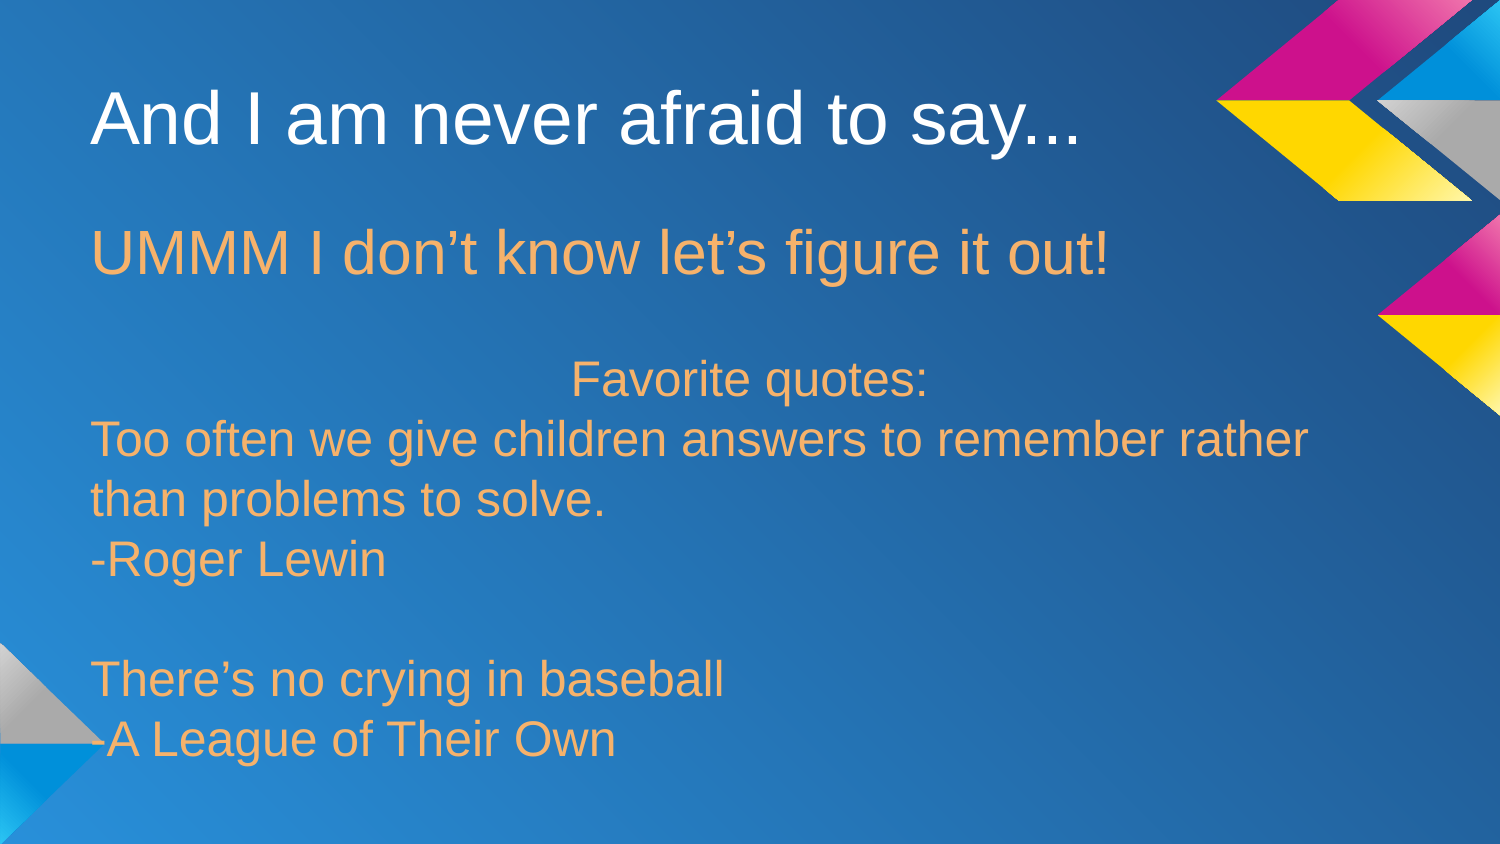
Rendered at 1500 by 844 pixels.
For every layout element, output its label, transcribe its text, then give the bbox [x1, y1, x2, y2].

title And I am never afraid to say... [75, 33, 1204, 175]
list UMMM I don’t know let’s figure it out! Favorite quotes: Too often we give children answers to remember rather than problems to solve. -Roger Lewin There’s no crying in baseball -A League of Their Own [75, 196, 1425, 793]
